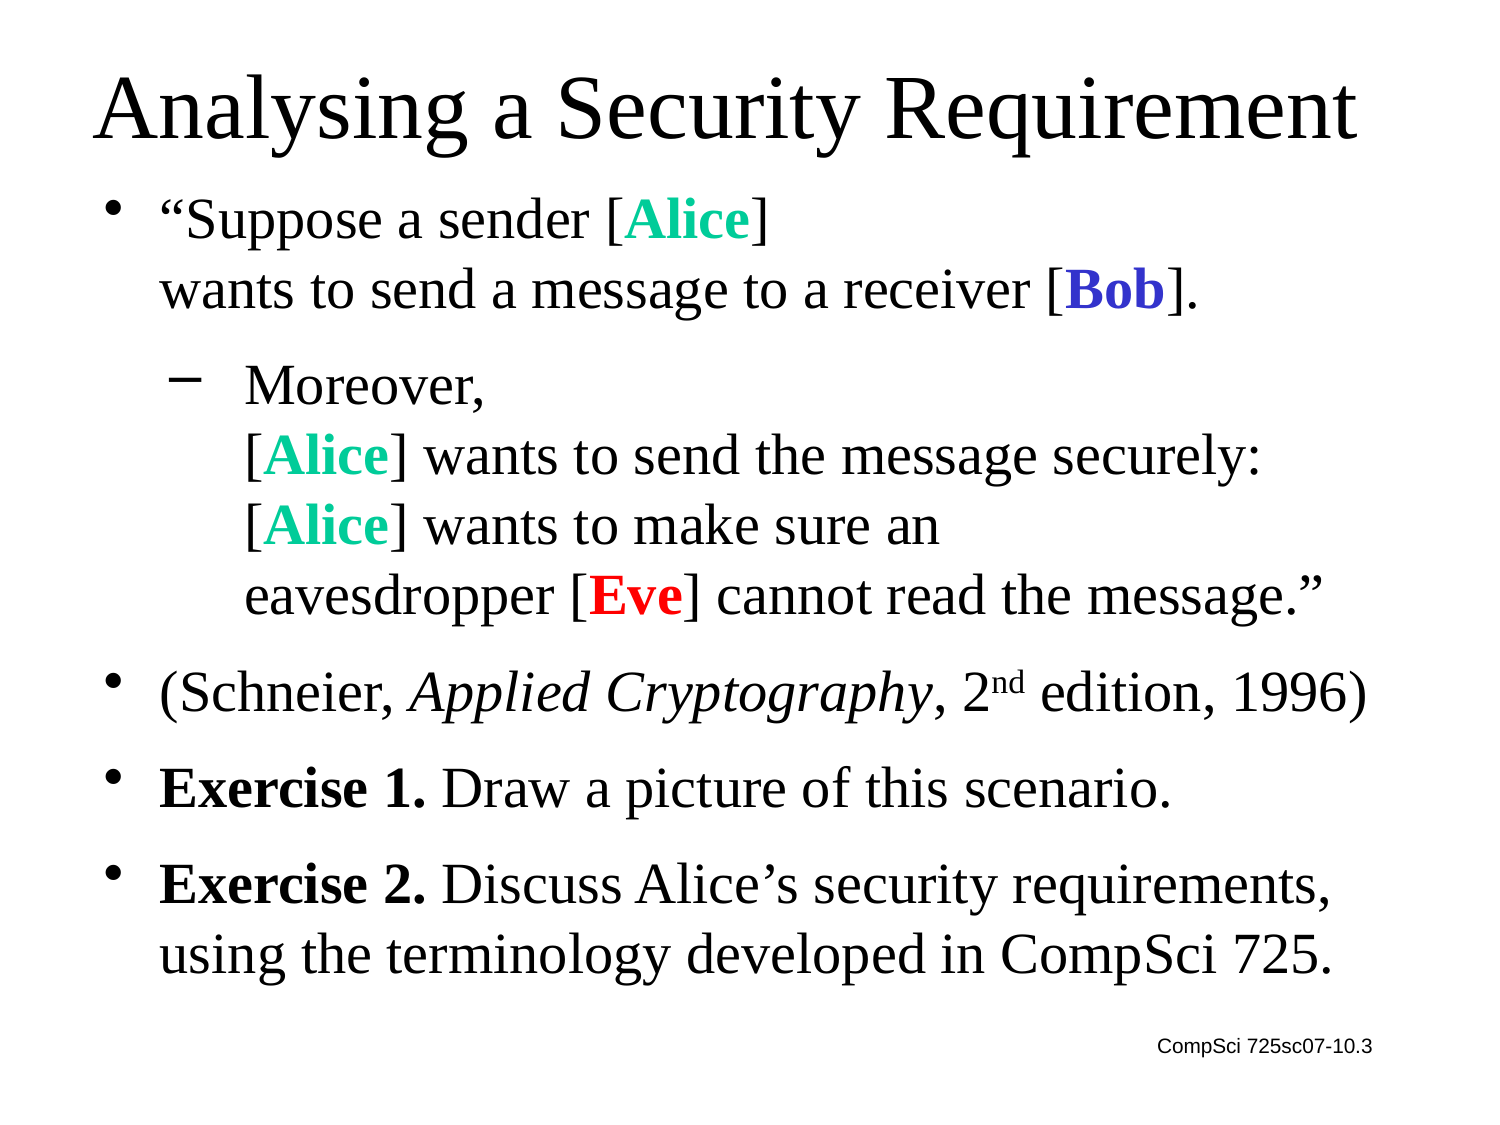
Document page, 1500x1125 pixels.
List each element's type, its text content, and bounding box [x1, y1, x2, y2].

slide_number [1074, 1024, 1388, 1101]
list “Suppose a sender [Alice] wants to send a message to a receiver [Bob]. Moreover, [Alice] wants to send the message securely: [Alice] wants to make sure an eavesdropper [Eve] cannot read the message.” (Schneier, Applied Cryptography, 2nd edition, 1996) Exercise 1. Draw a picture of this scenario. Exercise 2. Discuss Alice’s security requirements, using the terminology developed in CompSci 725. [88, 172, 1435, 1024]
title Analysing a Security Requirement [64, 31, 1388, 173]
